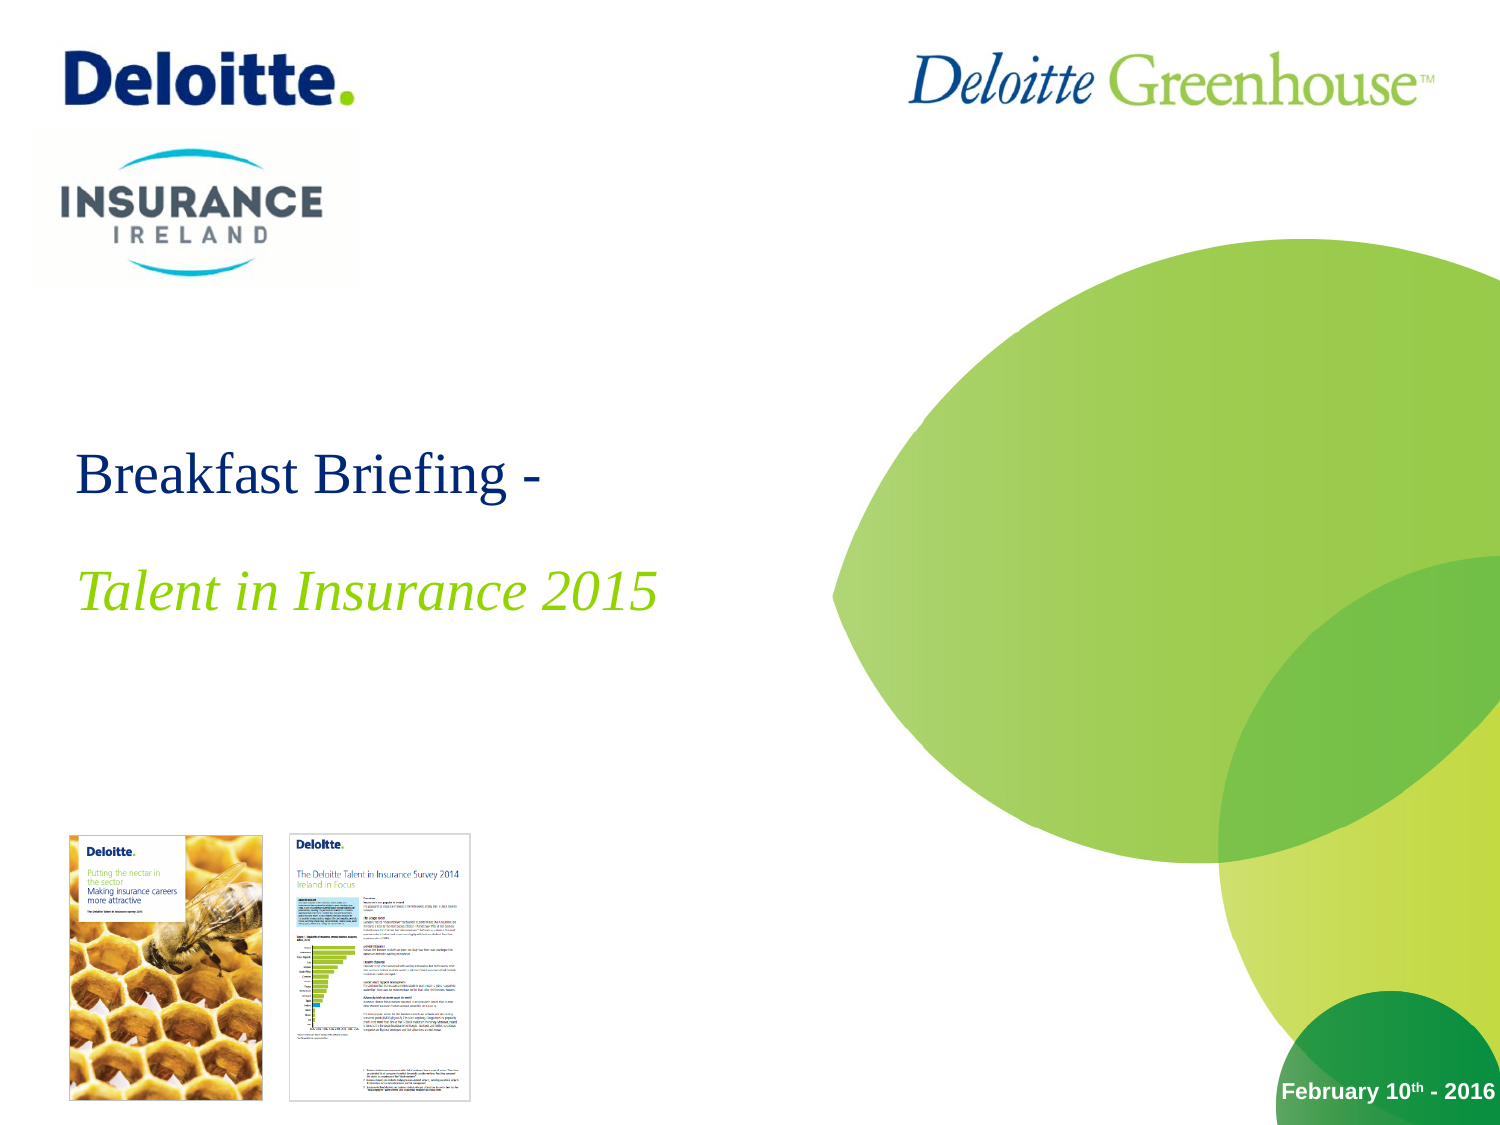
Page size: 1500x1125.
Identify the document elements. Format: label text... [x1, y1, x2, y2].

picture [69, 835, 263, 1101]
subtitle February 10th - 2016 [1281, 1076, 1500, 1105]
picture [30, 127, 358, 288]
picture [906, 50, 1436, 106]
picture [827, 234, 1500, 1125]
picture [44, 42, 367, 117]
title Breakfast Briefing - Talent in Insurance 2015 [75, 446, 811, 633]
picture [289, 834, 470, 1101]
